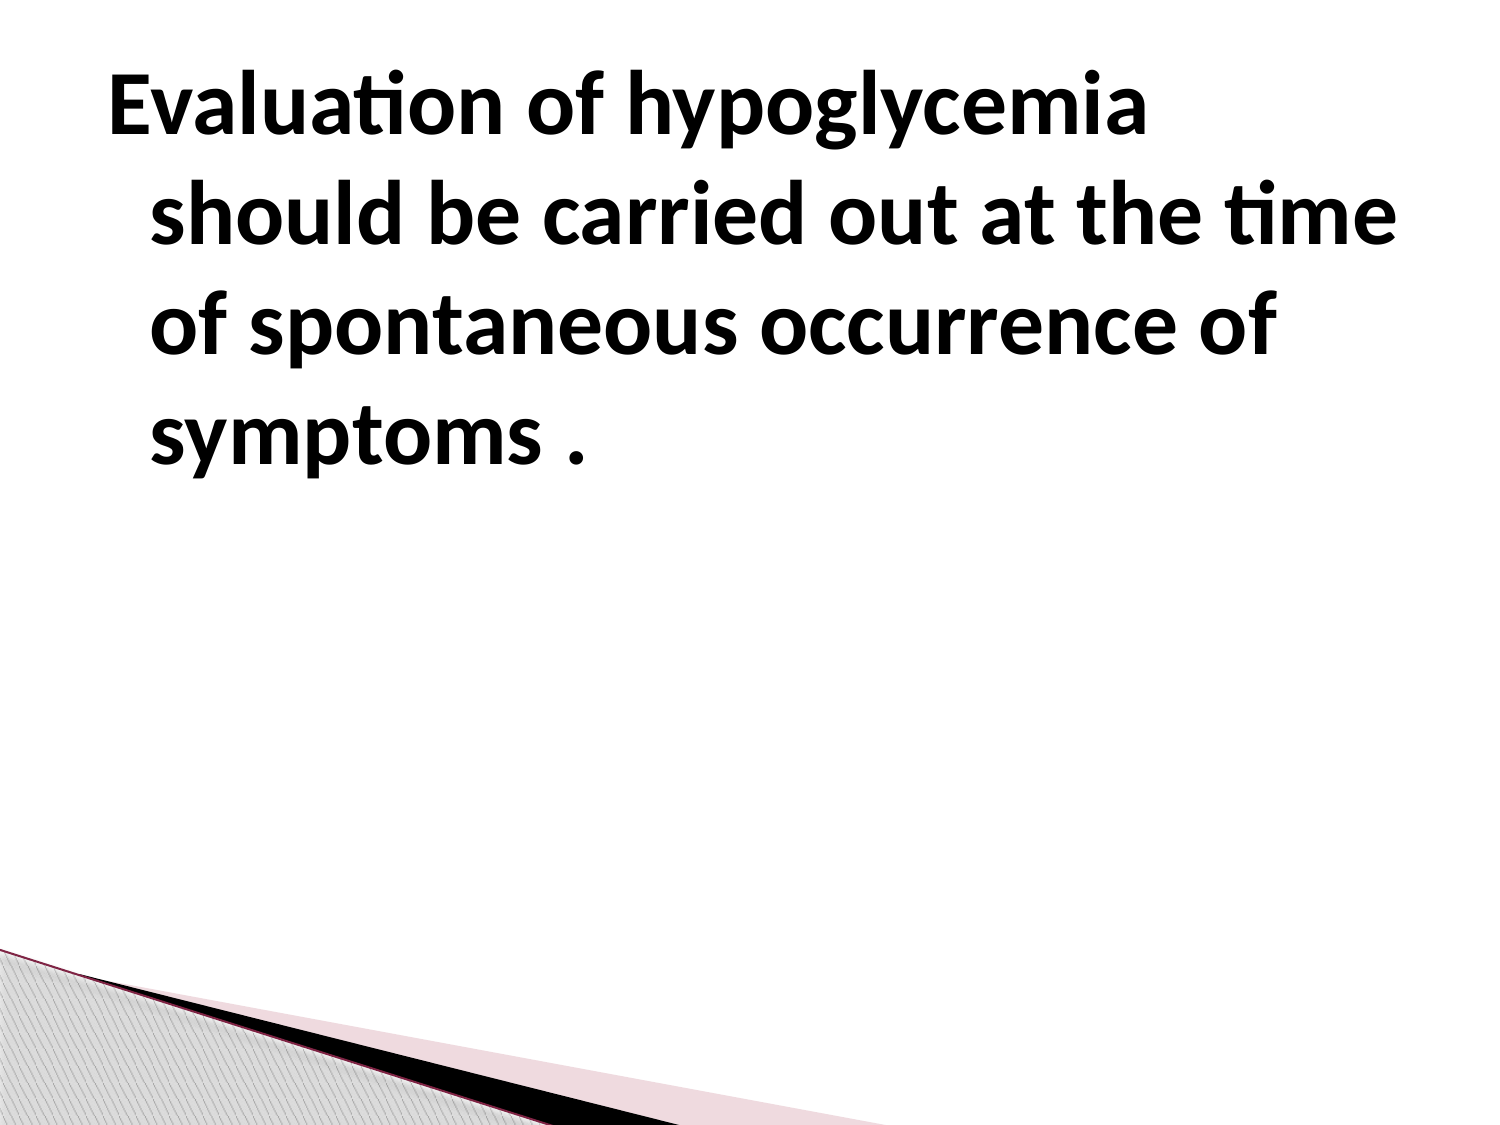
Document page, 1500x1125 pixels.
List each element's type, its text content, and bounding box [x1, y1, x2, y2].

list Evaluation of hypoglycemia should be carried out at the time of spontaneous occurrence of symptoms . [74, 34, 1426, 986]
